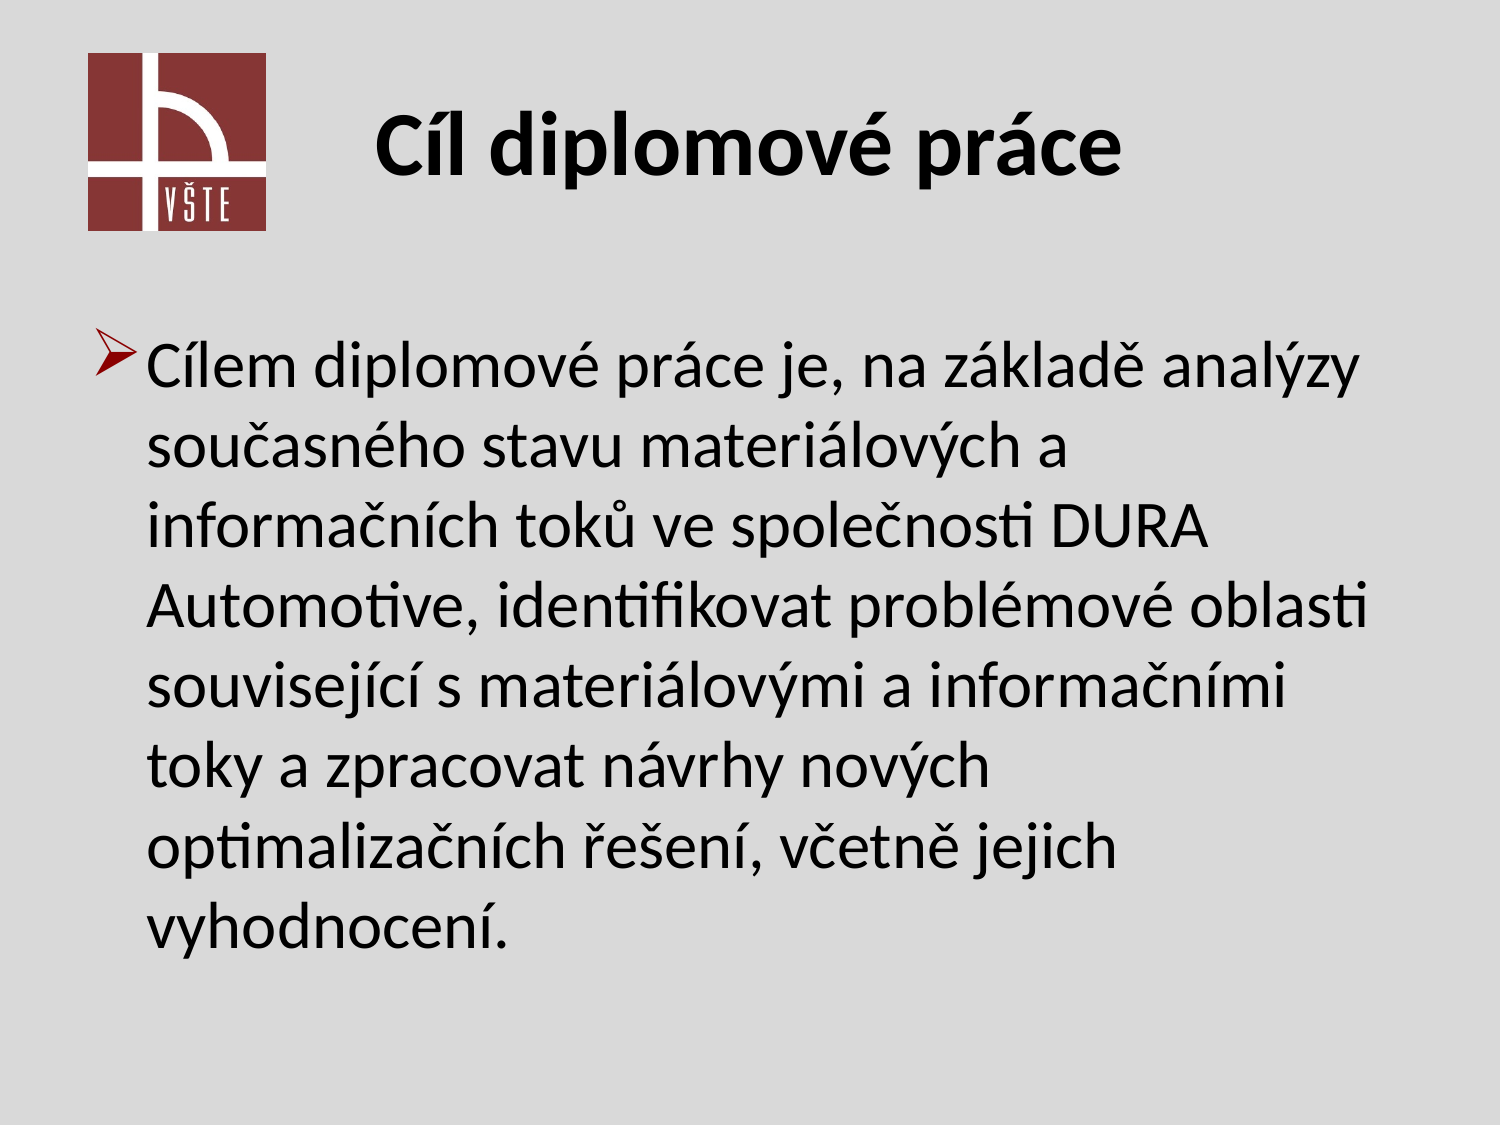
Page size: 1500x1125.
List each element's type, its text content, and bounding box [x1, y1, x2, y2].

picture [88, 52, 266, 231]
list Cílem diplomové práce je, na základě analýzy současného stavu materiálových a informačních toků ve společnosti DURA Automotive, identifikovat problémové oblasti související s materiálovými a informačními toky a zpracovat návrhy nových optimalizačních řešení, včetně jejich vyhodnocení. [75, 219, 1425, 1071]
title Cíl diplomové práce [75, 45, 1425, 219]
